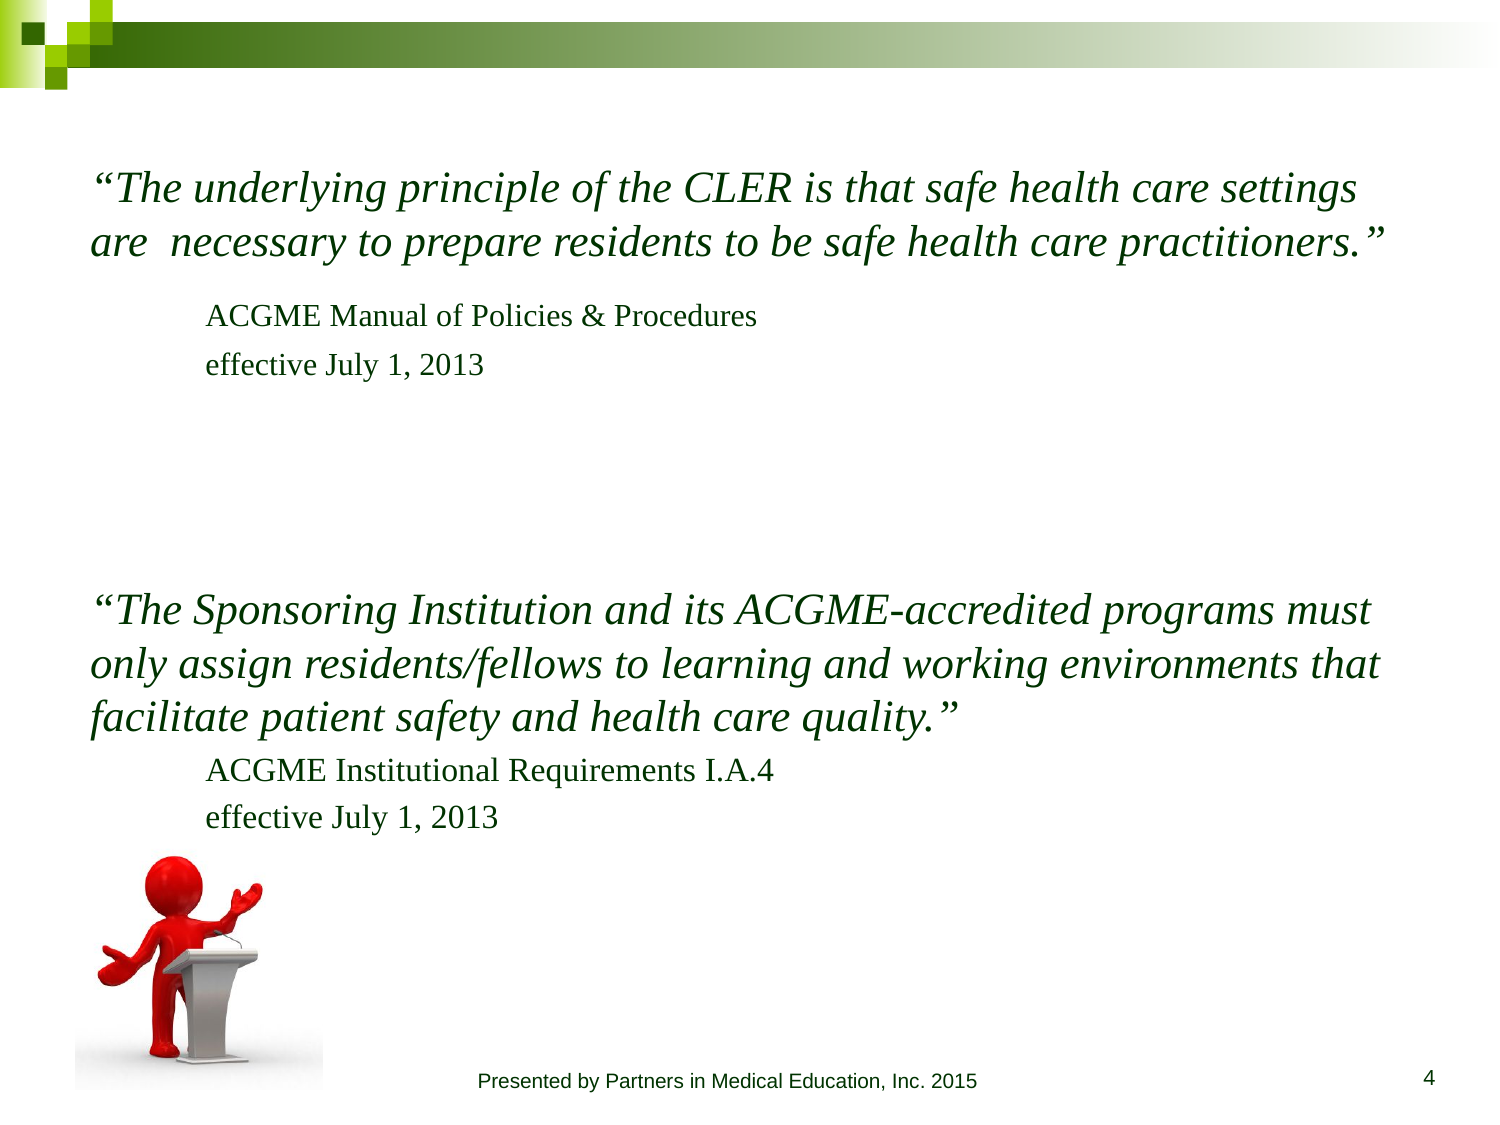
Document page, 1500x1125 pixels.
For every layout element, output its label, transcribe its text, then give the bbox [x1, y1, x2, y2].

list “The underlying principle of the CLER is that safe health care settings are necessary to prepare residents to be safe health care practitioners.” ACGME Manual of Policies & Procedures effective July 1, 2013 “The Sponsoring Institution and its ACGME-accredited programs must only assign residents/fellows to learning and working environments that facilitate patient safety and health care quality.” ACGME Institutional Requirements I.A.4 effective July 1, 2013 [75, 149, 1425, 893]
footer Presented by Partners in Medical Education, Inc. 2015 [462, 1024, 1076, 1101]
slide_number 4 [1099, 1024, 1451, 1101]
picture [74, 837, 323, 1090]
